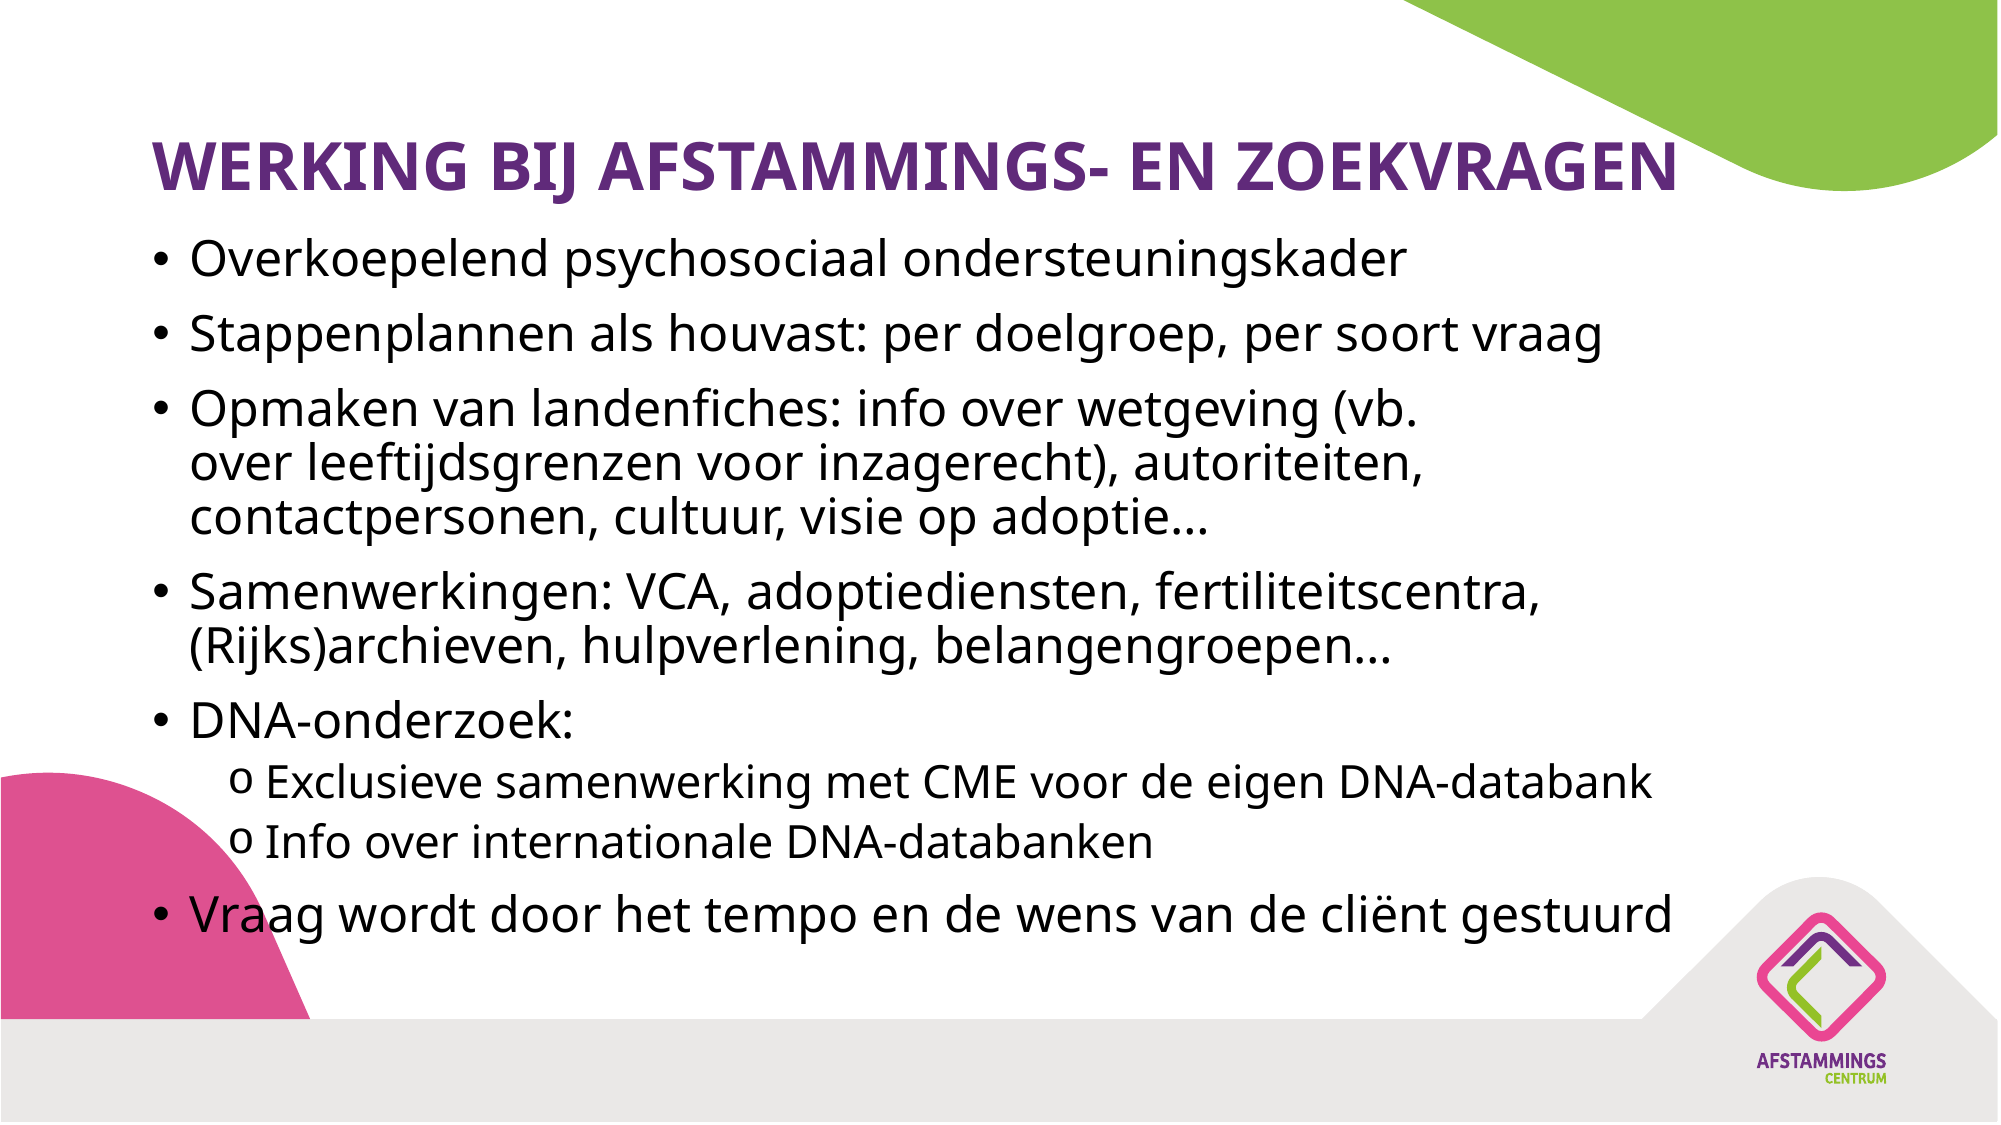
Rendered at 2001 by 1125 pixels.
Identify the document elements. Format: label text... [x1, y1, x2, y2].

list Overkoepelend psychosociaal ondersteuningskader Stappenplannen als houvast: per doelgroep, per soort vraag​ Opmaken van landenfiches: info over wetgeving (vb. over leeftijdsgrenzen voor inzagerecht), autoriteiten, contactpersonen, cultuur, visie op adoptie…​ Samenwerkingen: VCA, adoptiediensten, fertiliteitscentra, (Rijks)archieven, hulpverlening, belangengroepen…​ DNA-onderzoek: Exclusieve samenwerking met CME​ voor de eigen DNA-databank Info over internationale DNA-databanken Vraag wordt door het tempo en de wens van de cliënt gestuurd [137, 226, 1863, 1014]
title WERKING BIJ AFSTAMMINGS- EN ZOEKVRAGEN [137, 59, 1863, 226]
